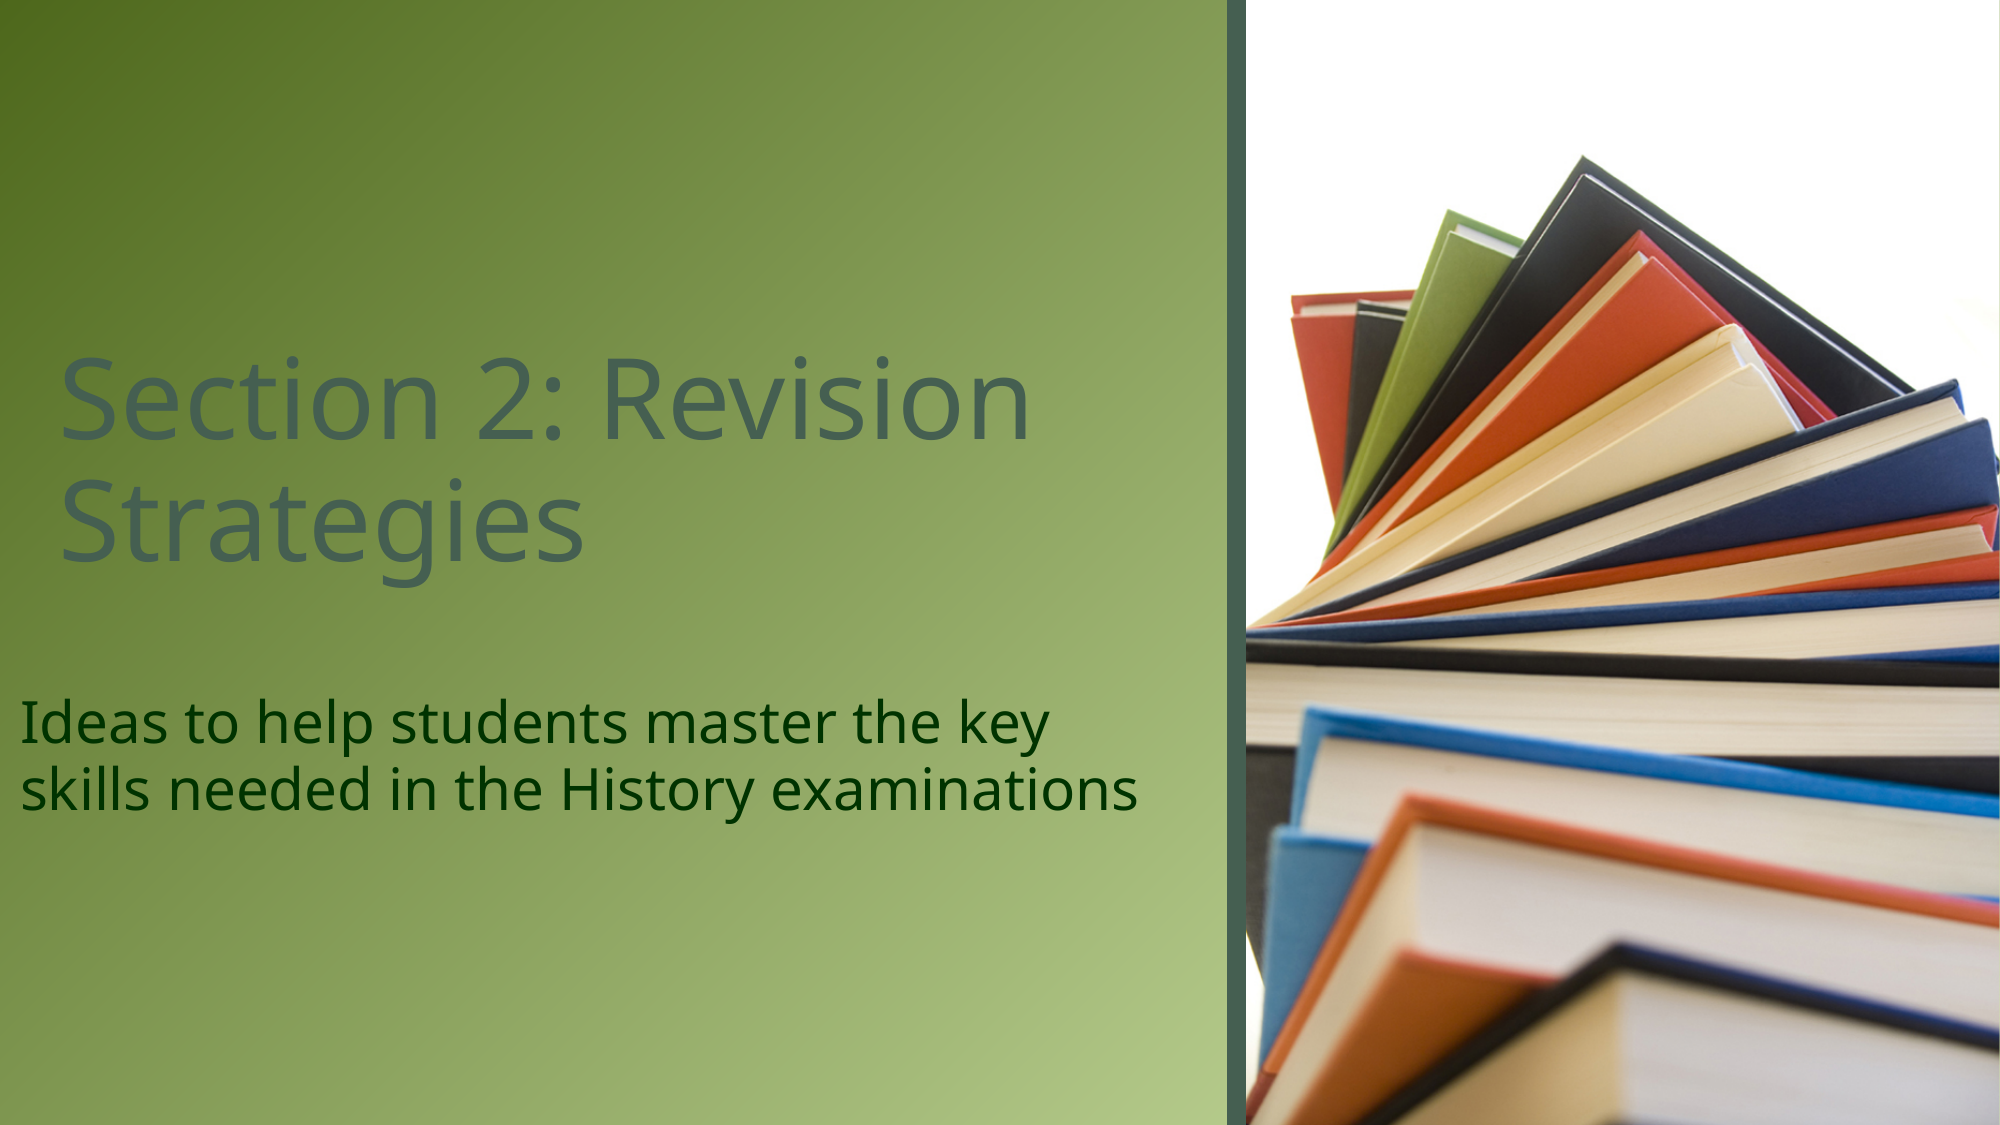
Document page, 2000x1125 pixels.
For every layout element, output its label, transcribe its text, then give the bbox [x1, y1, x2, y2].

subtitle Ideas to help students master the key skills needed in the History examinations [0, 680, 1217, 885]
picture [1246, 0, 2000, 1125]
title Section 2: Revision Strategies [38, 54, 1189, 596]
